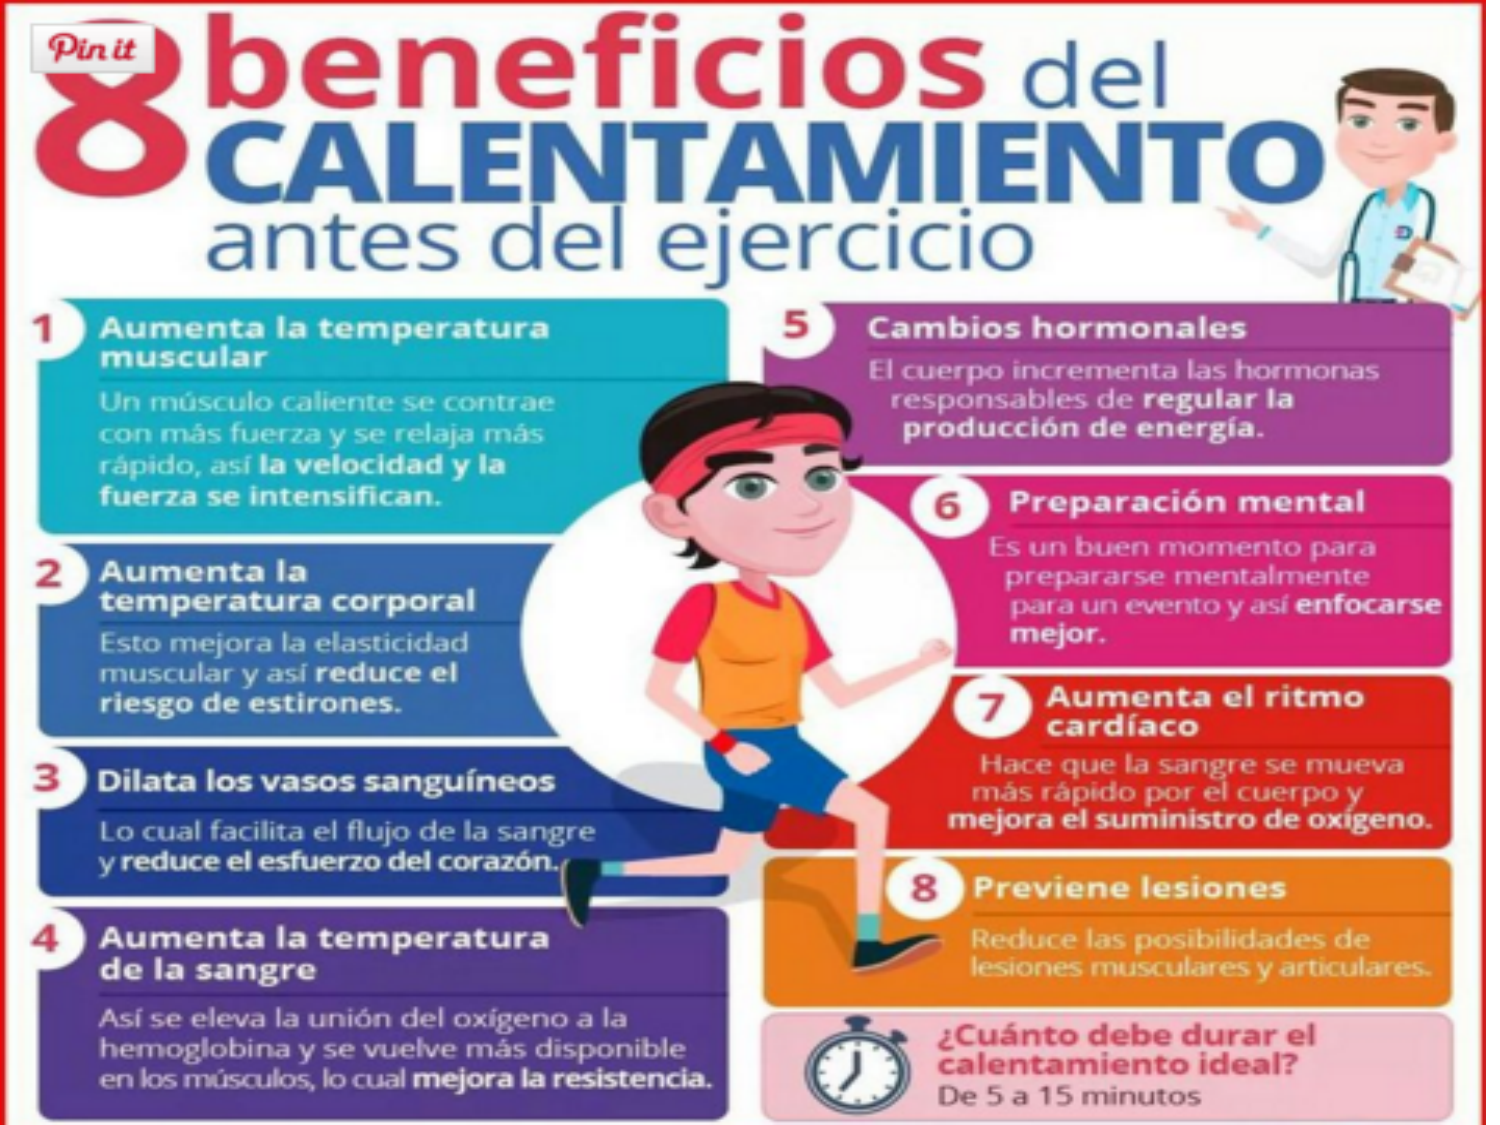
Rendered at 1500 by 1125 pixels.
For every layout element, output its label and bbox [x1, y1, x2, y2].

list [0, 0, 1486, 1125]
